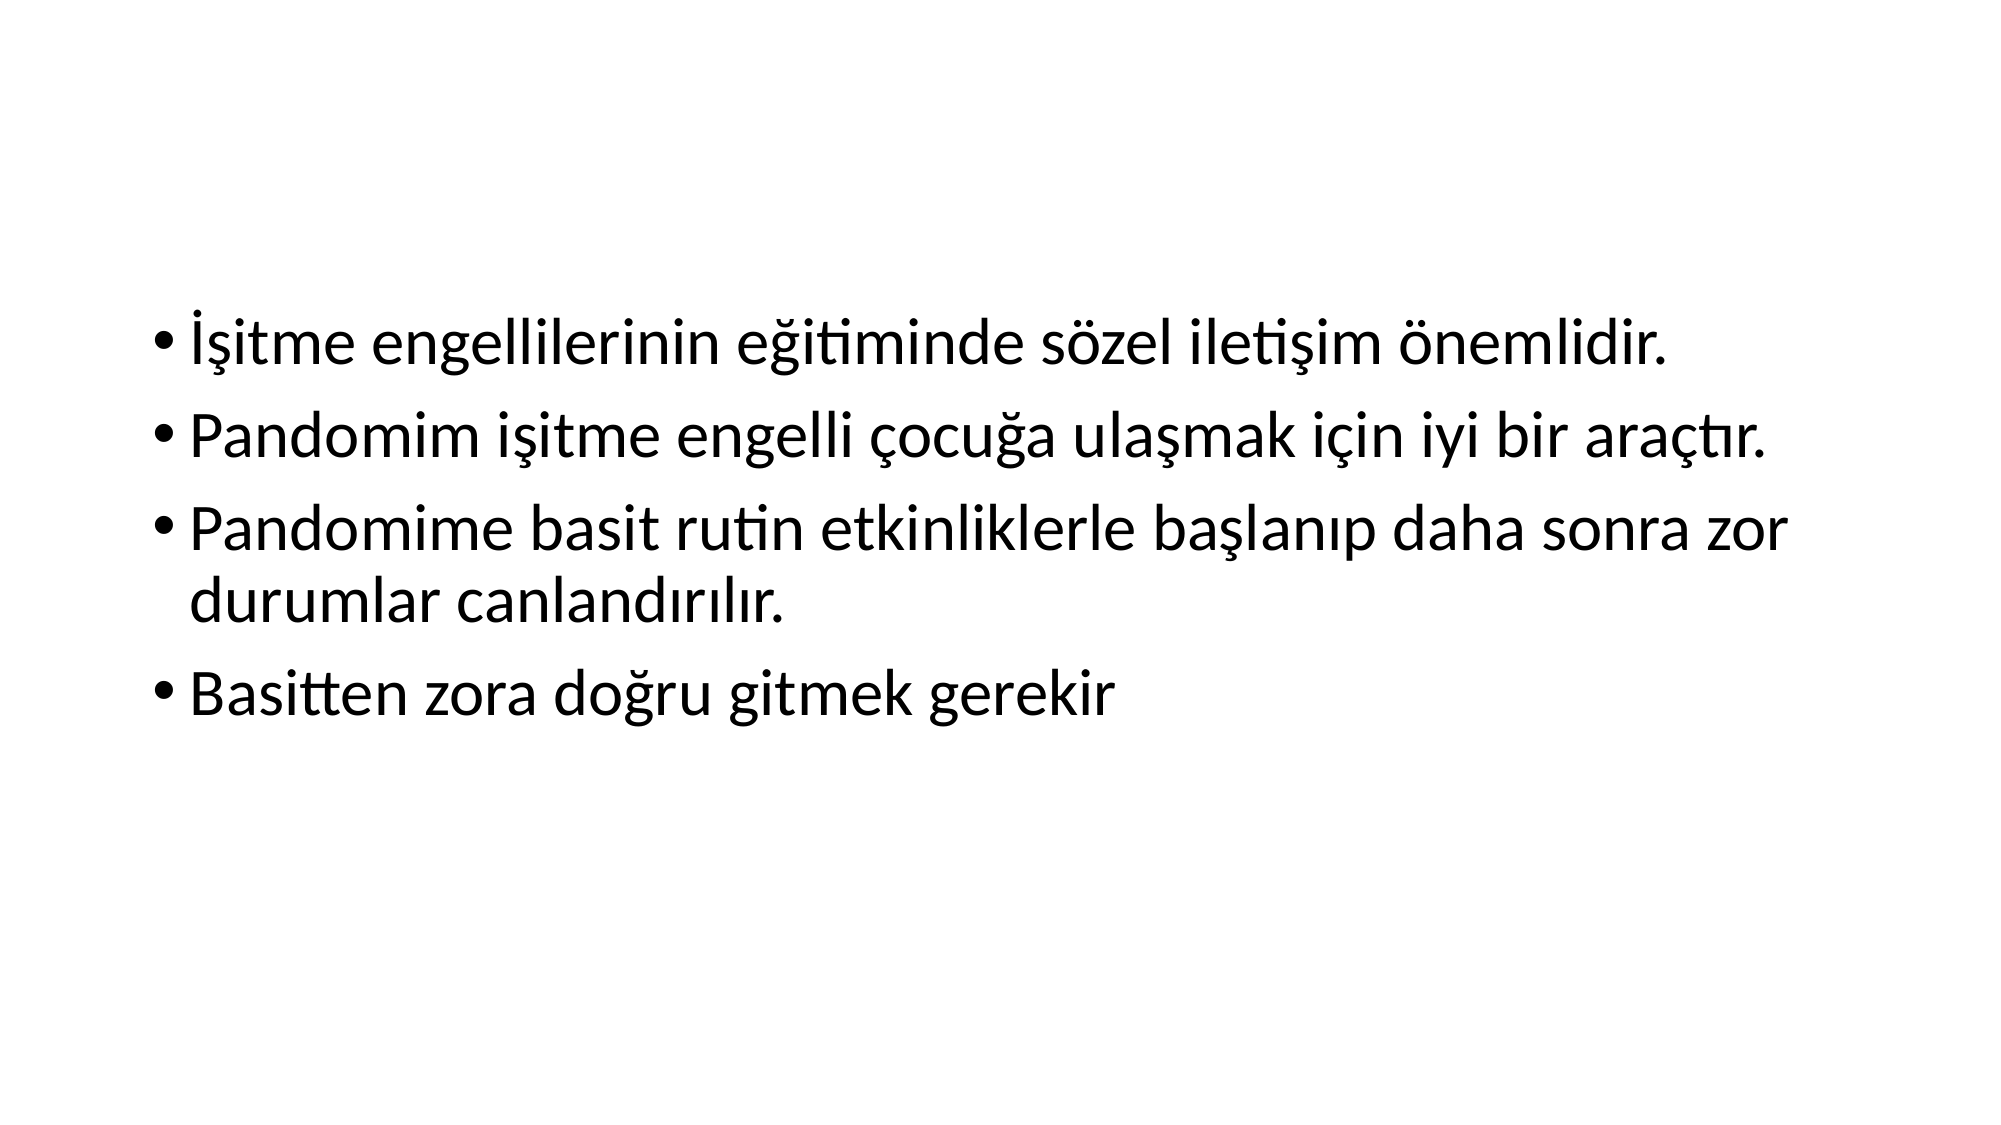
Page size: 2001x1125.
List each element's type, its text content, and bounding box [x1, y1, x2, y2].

list İşitme engellilerinin eğitiminde sözel iletişim önemlidir. Pandomim işitme engelli çocuğa ulaşmak için iyi bir araçtır. Pandomime basit rutin etkinliklerle başlanıp daha sonra zor durumlar canlandırılır. Basitten zora doğru gitmek gerekir [137, 299, 1863, 1014]
